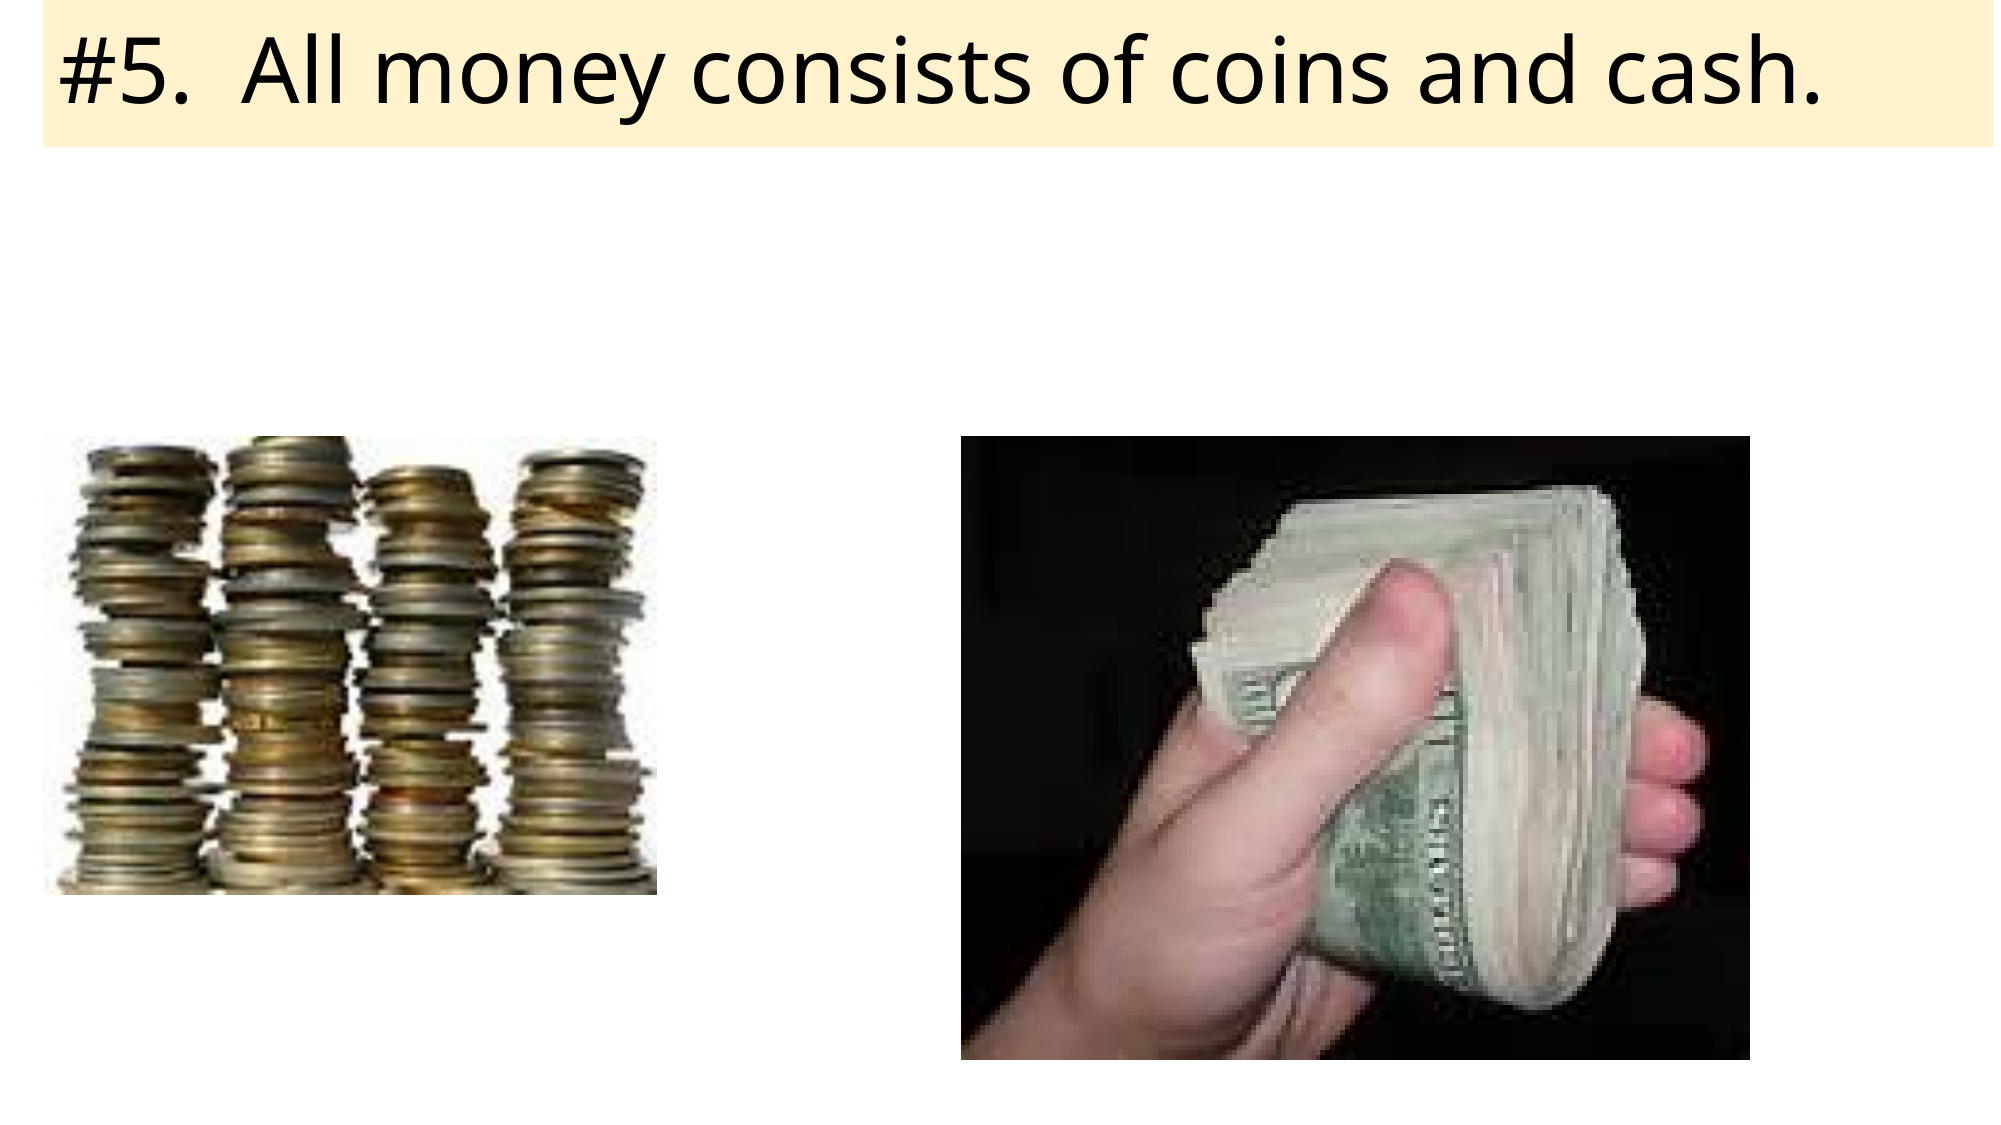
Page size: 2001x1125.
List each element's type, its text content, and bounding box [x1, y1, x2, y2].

picture [961, 435, 1750, 1060]
title #5. All money consists of coins and cash. [43, 0, 1994, 148]
picture [43, 436, 657, 895]
